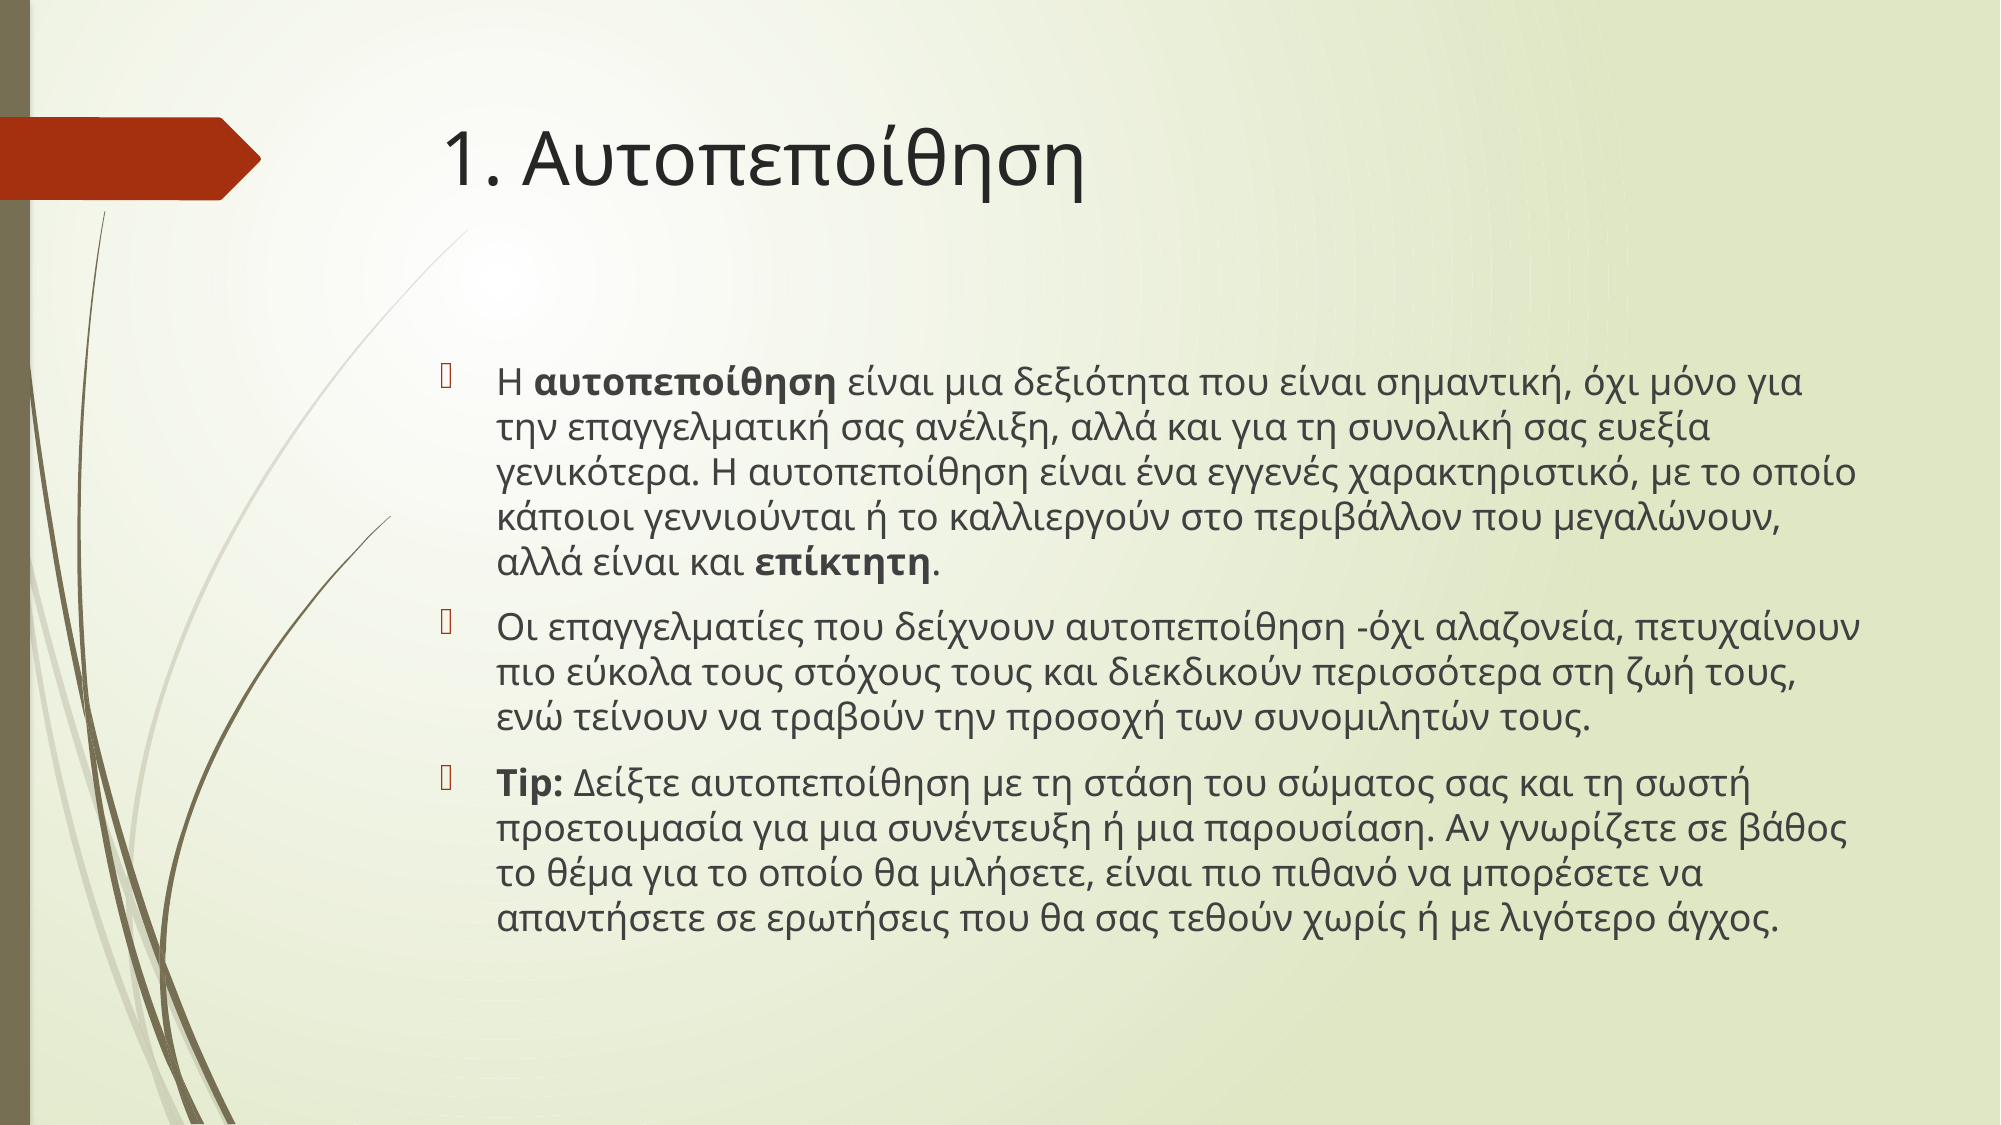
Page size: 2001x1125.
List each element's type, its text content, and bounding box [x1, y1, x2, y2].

list Η αυτοπεποίθηση είναι μια δεξιότητα που είναι σημαντική, όχι μόνο για την επαγγελματική σας ανέλιξη, αλλά και για τη συνολική σας ευεξία γενικότερα. Η αυτοπεποίθηση είναι ένα εγγενές χαρακτηριστικό, με το οποίο κάποιοι γεννιούνται ή το καλλιεργούν στο περιβάλλον που μεγαλώνουν, αλλά είναι και επίκτητη. Οι επαγγελματίες που δείχνουν αυτοπεποίθηση -όχι αλαζονεία, πετυχαίνουν πιο εύκολα τους στόχους τους και διεκδικούν περισσότερα στη ζωή τους, ενώ τείνουν να τραβούν την προσοχή των συνομιλητών τους. Tip: Δείξτε αυτοπεποίθηση με τη στάση του σώματος σας και τη σωστή προετοιμασία για μια συνέντευξη ή μια παρουσίαση. Αν γνωρίζετε σε βάθος το θέμα για το οποίο θα μιλήσετε, είναι πιο πιθανό να μπορέσετε να απαντήσετε σε ερωτήσεις που θα σας τεθούν χωρίς ή με λιγότερο άγχος. [424, 350, 1888, 970]
title 1. Αυτοπεποίθηση [425, 102, 1888, 313]
